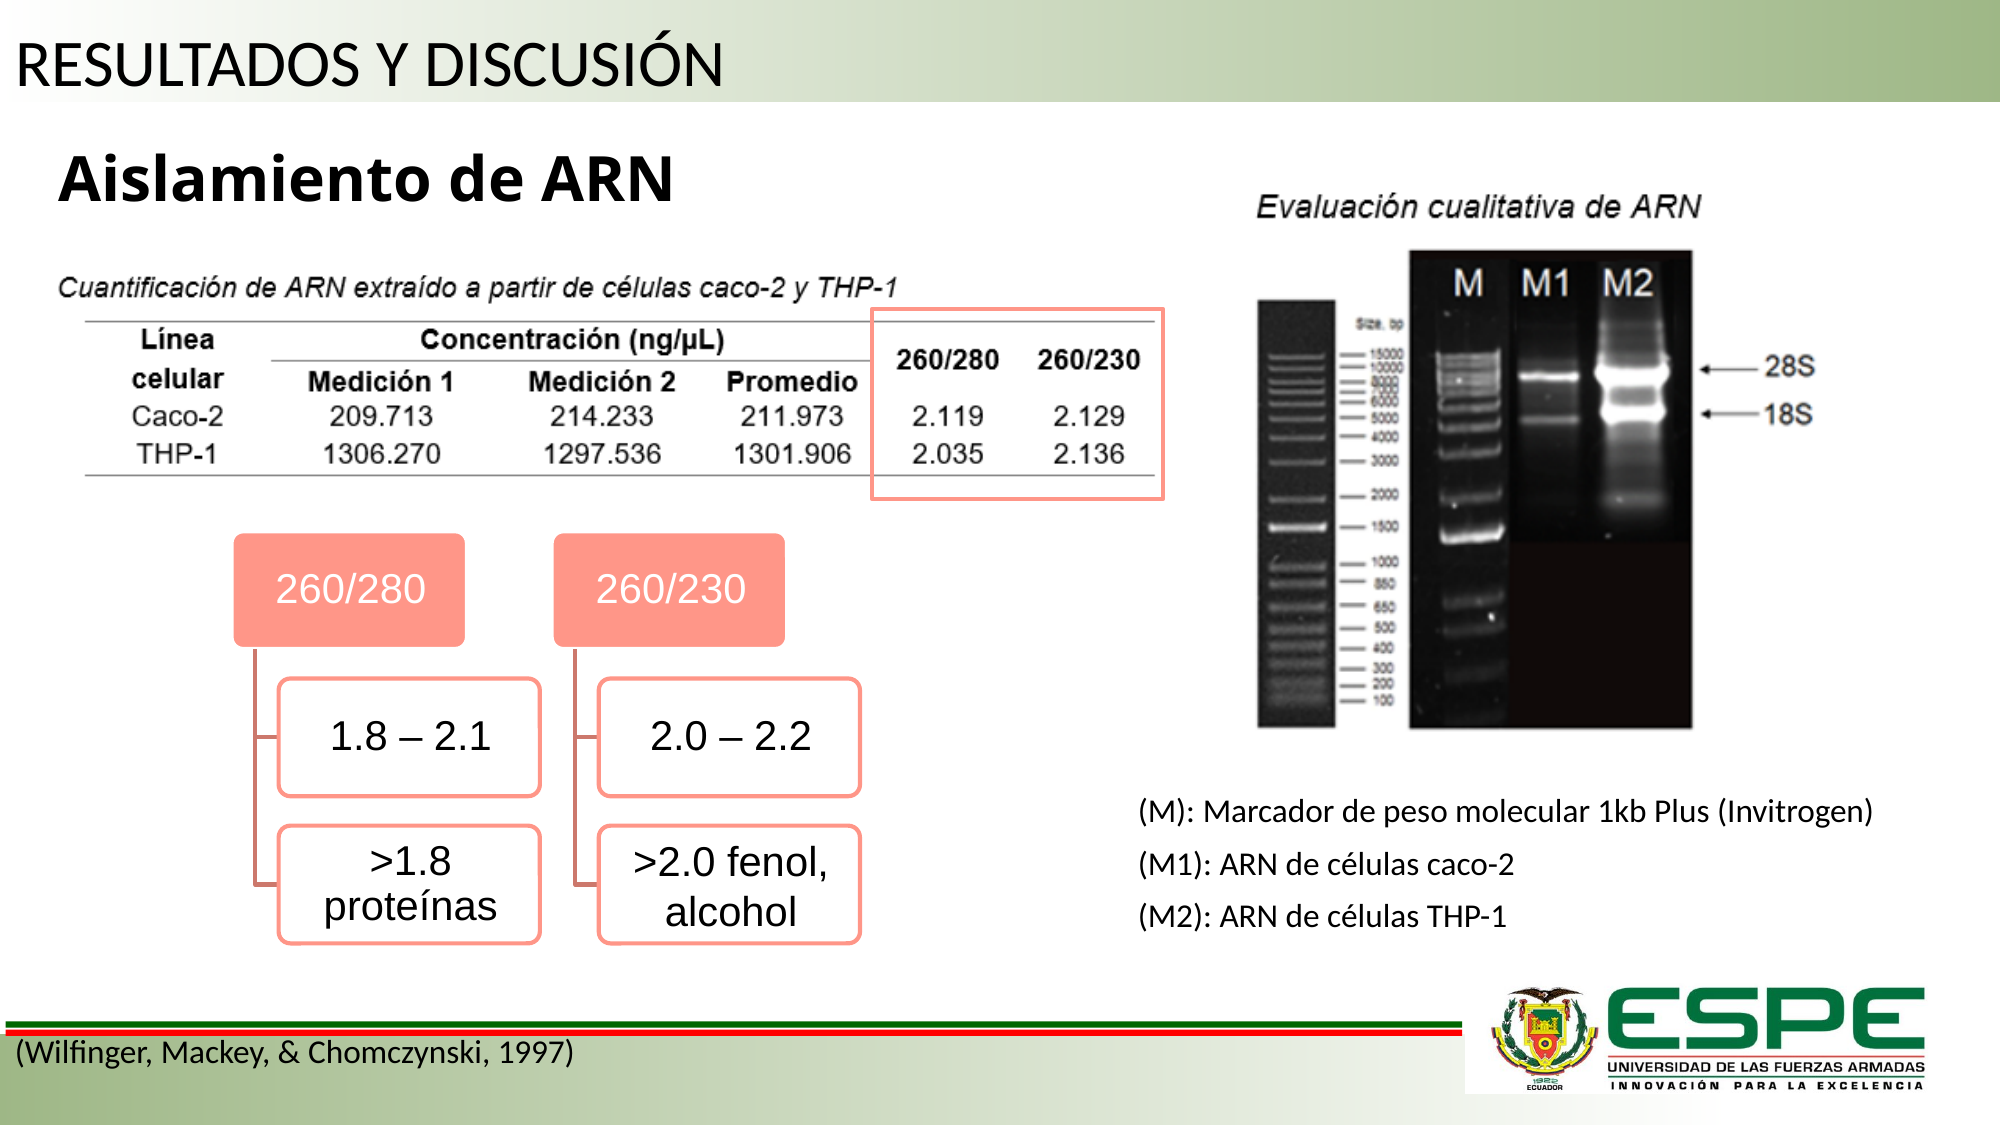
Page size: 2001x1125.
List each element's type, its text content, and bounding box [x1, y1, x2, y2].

text_box (Wilfinger, Mackey, & Chomczynski, 1997) [0, 1022, 1014, 1078]
text_box Aislamiento de ARN [43, 105, 1769, 258]
text_box (M): Marcador de peso molecular 1kb Plus (Invitrogen) (M1): ARN de células caco-2 (M2): ARN de células THP-1 [1123, 781, 1927, 942]
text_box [202, 530, 890, 944]
picture [43, 262, 1177, 500]
text_box [62, 507, 452, 667]
picture [1236, 173, 1829, 750]
title RESULTADOS Y DISCUSIÓN [0, 12, 958, 122]
picture [1464, 975, 1977, 1094]
